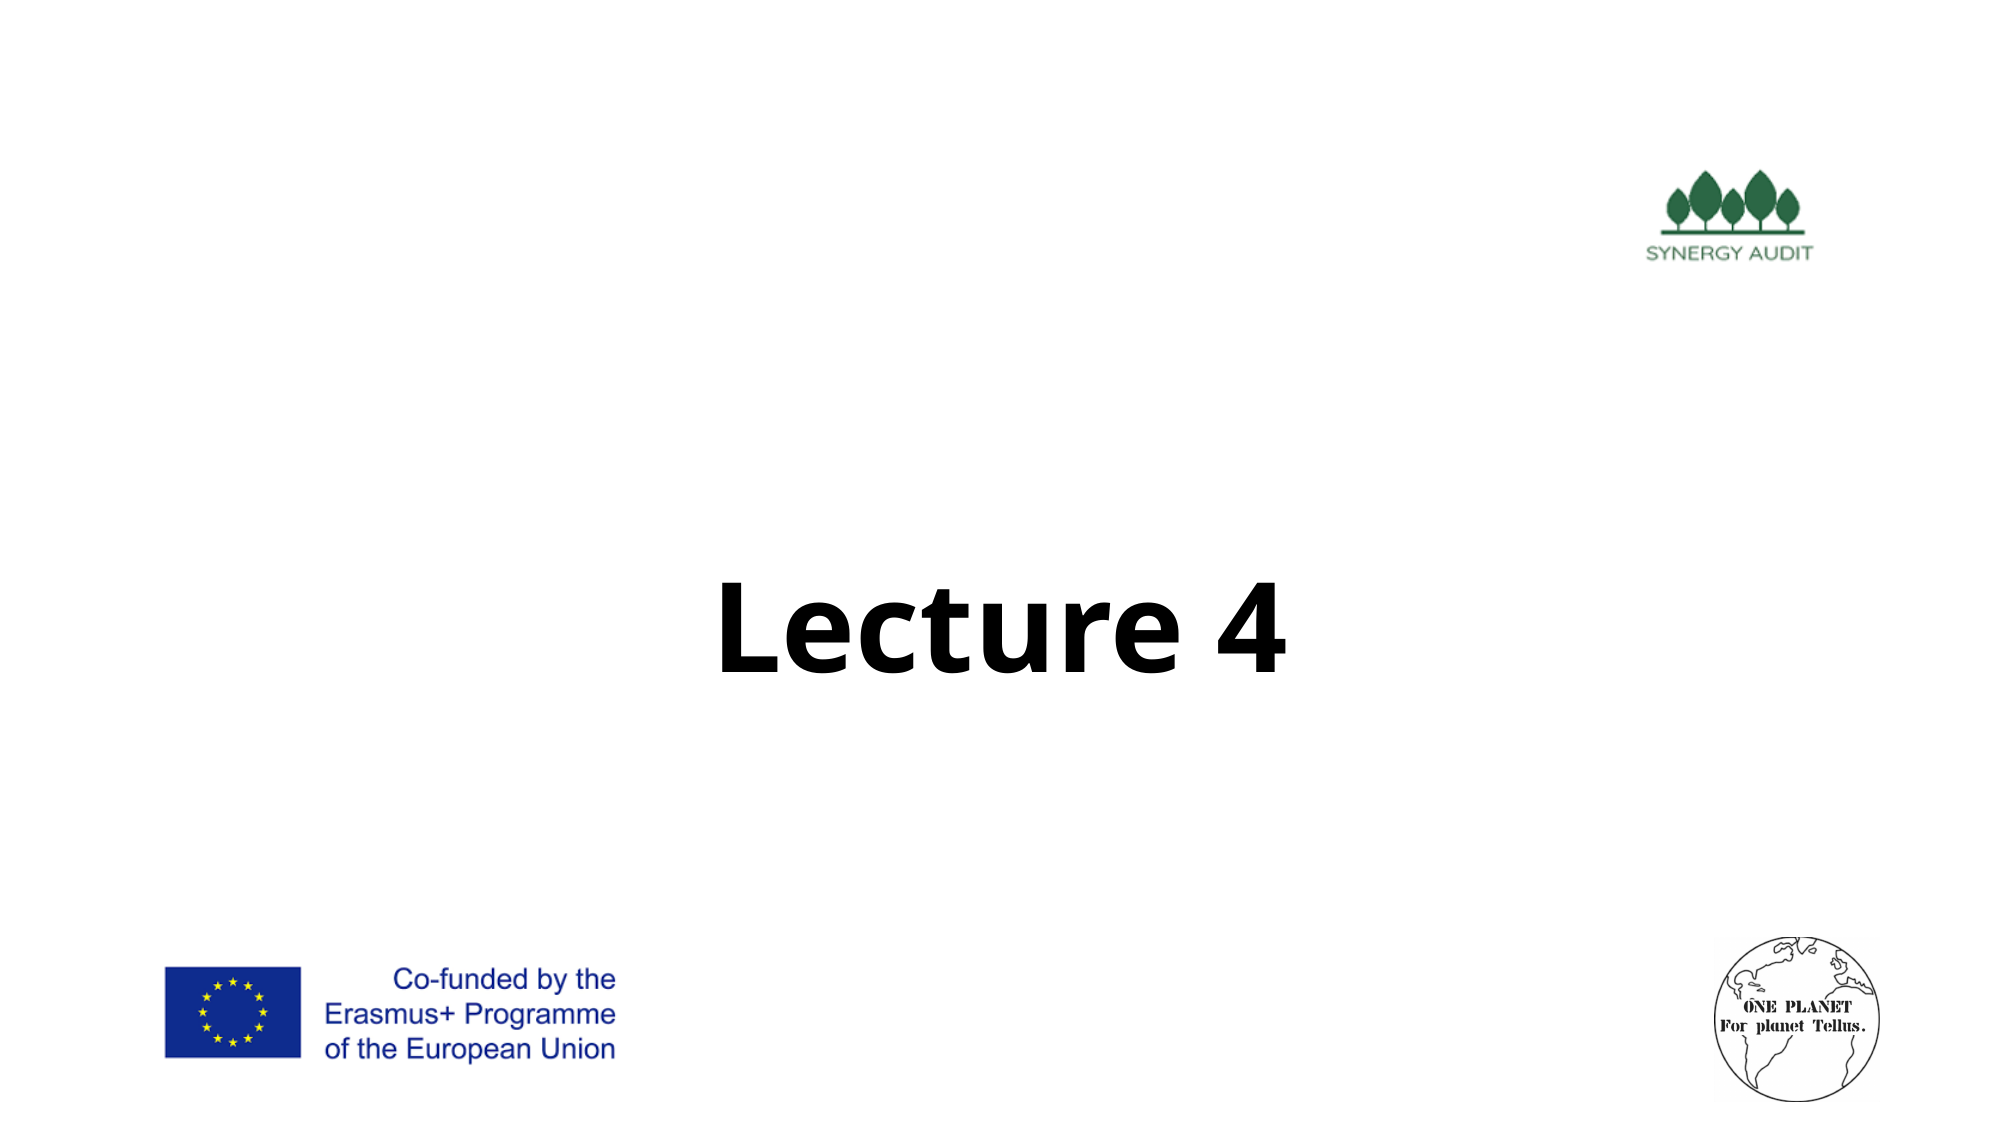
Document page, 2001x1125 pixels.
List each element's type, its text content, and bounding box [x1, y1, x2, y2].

picture [137, 941, 640, 1085]
list Lecture 4 [137, 299, 1863, 1014]
picture [1714, 937, 1880, 1102]
picture [1552, 74, 1915, 380]
